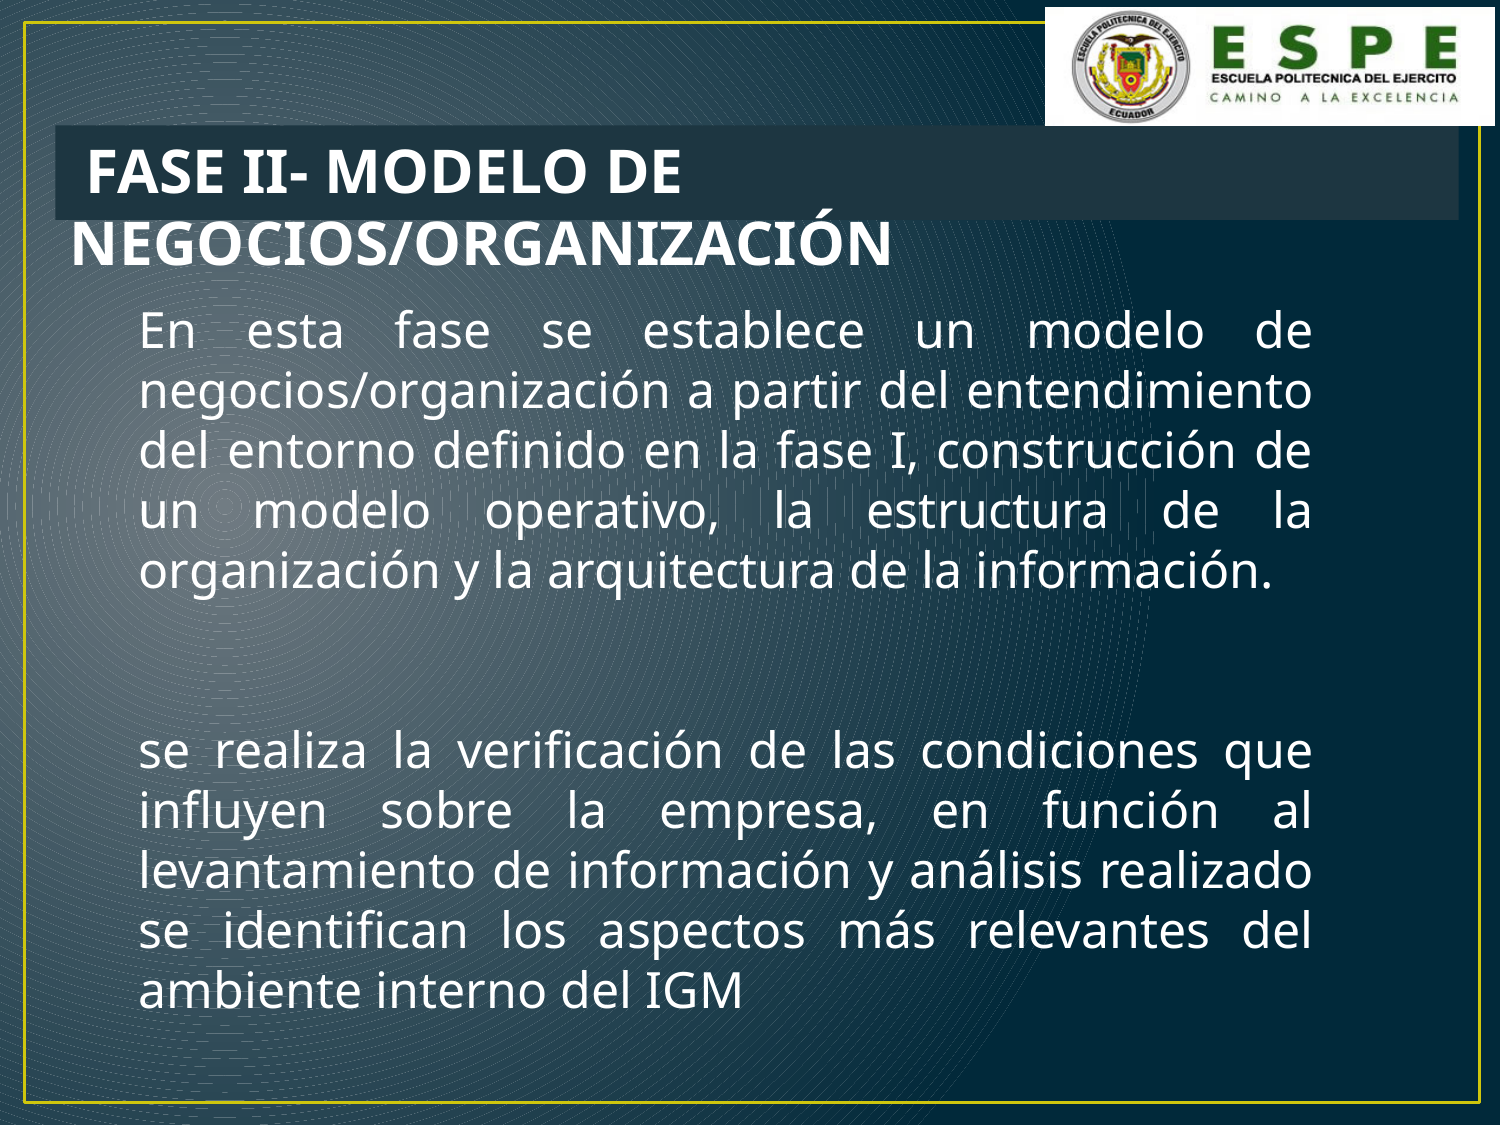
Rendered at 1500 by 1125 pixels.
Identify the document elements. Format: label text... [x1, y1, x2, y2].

picture [1045, 8, 1494, 126]
text_box En esta fase se establece un modelo de negocios/organización a partir del entendimiento del entorno definido en la fase I, construcción de un modelo operativo, la estructura de la organización y la arquitectura de la información. se realiza la verificación de las condiciones que influyen sobre la empresa, en función al levantamiento de información y análisis realizado se identifican los aspectos más relevantes del ambiente interno del IGM [123, 290, 1329, 1026]
picture [1035, 108, 1043, 125]
text_box FASE II- MODELO DE NEGOCIOS/ORGANIZACIÓN [55, 125, 1459, 220]
